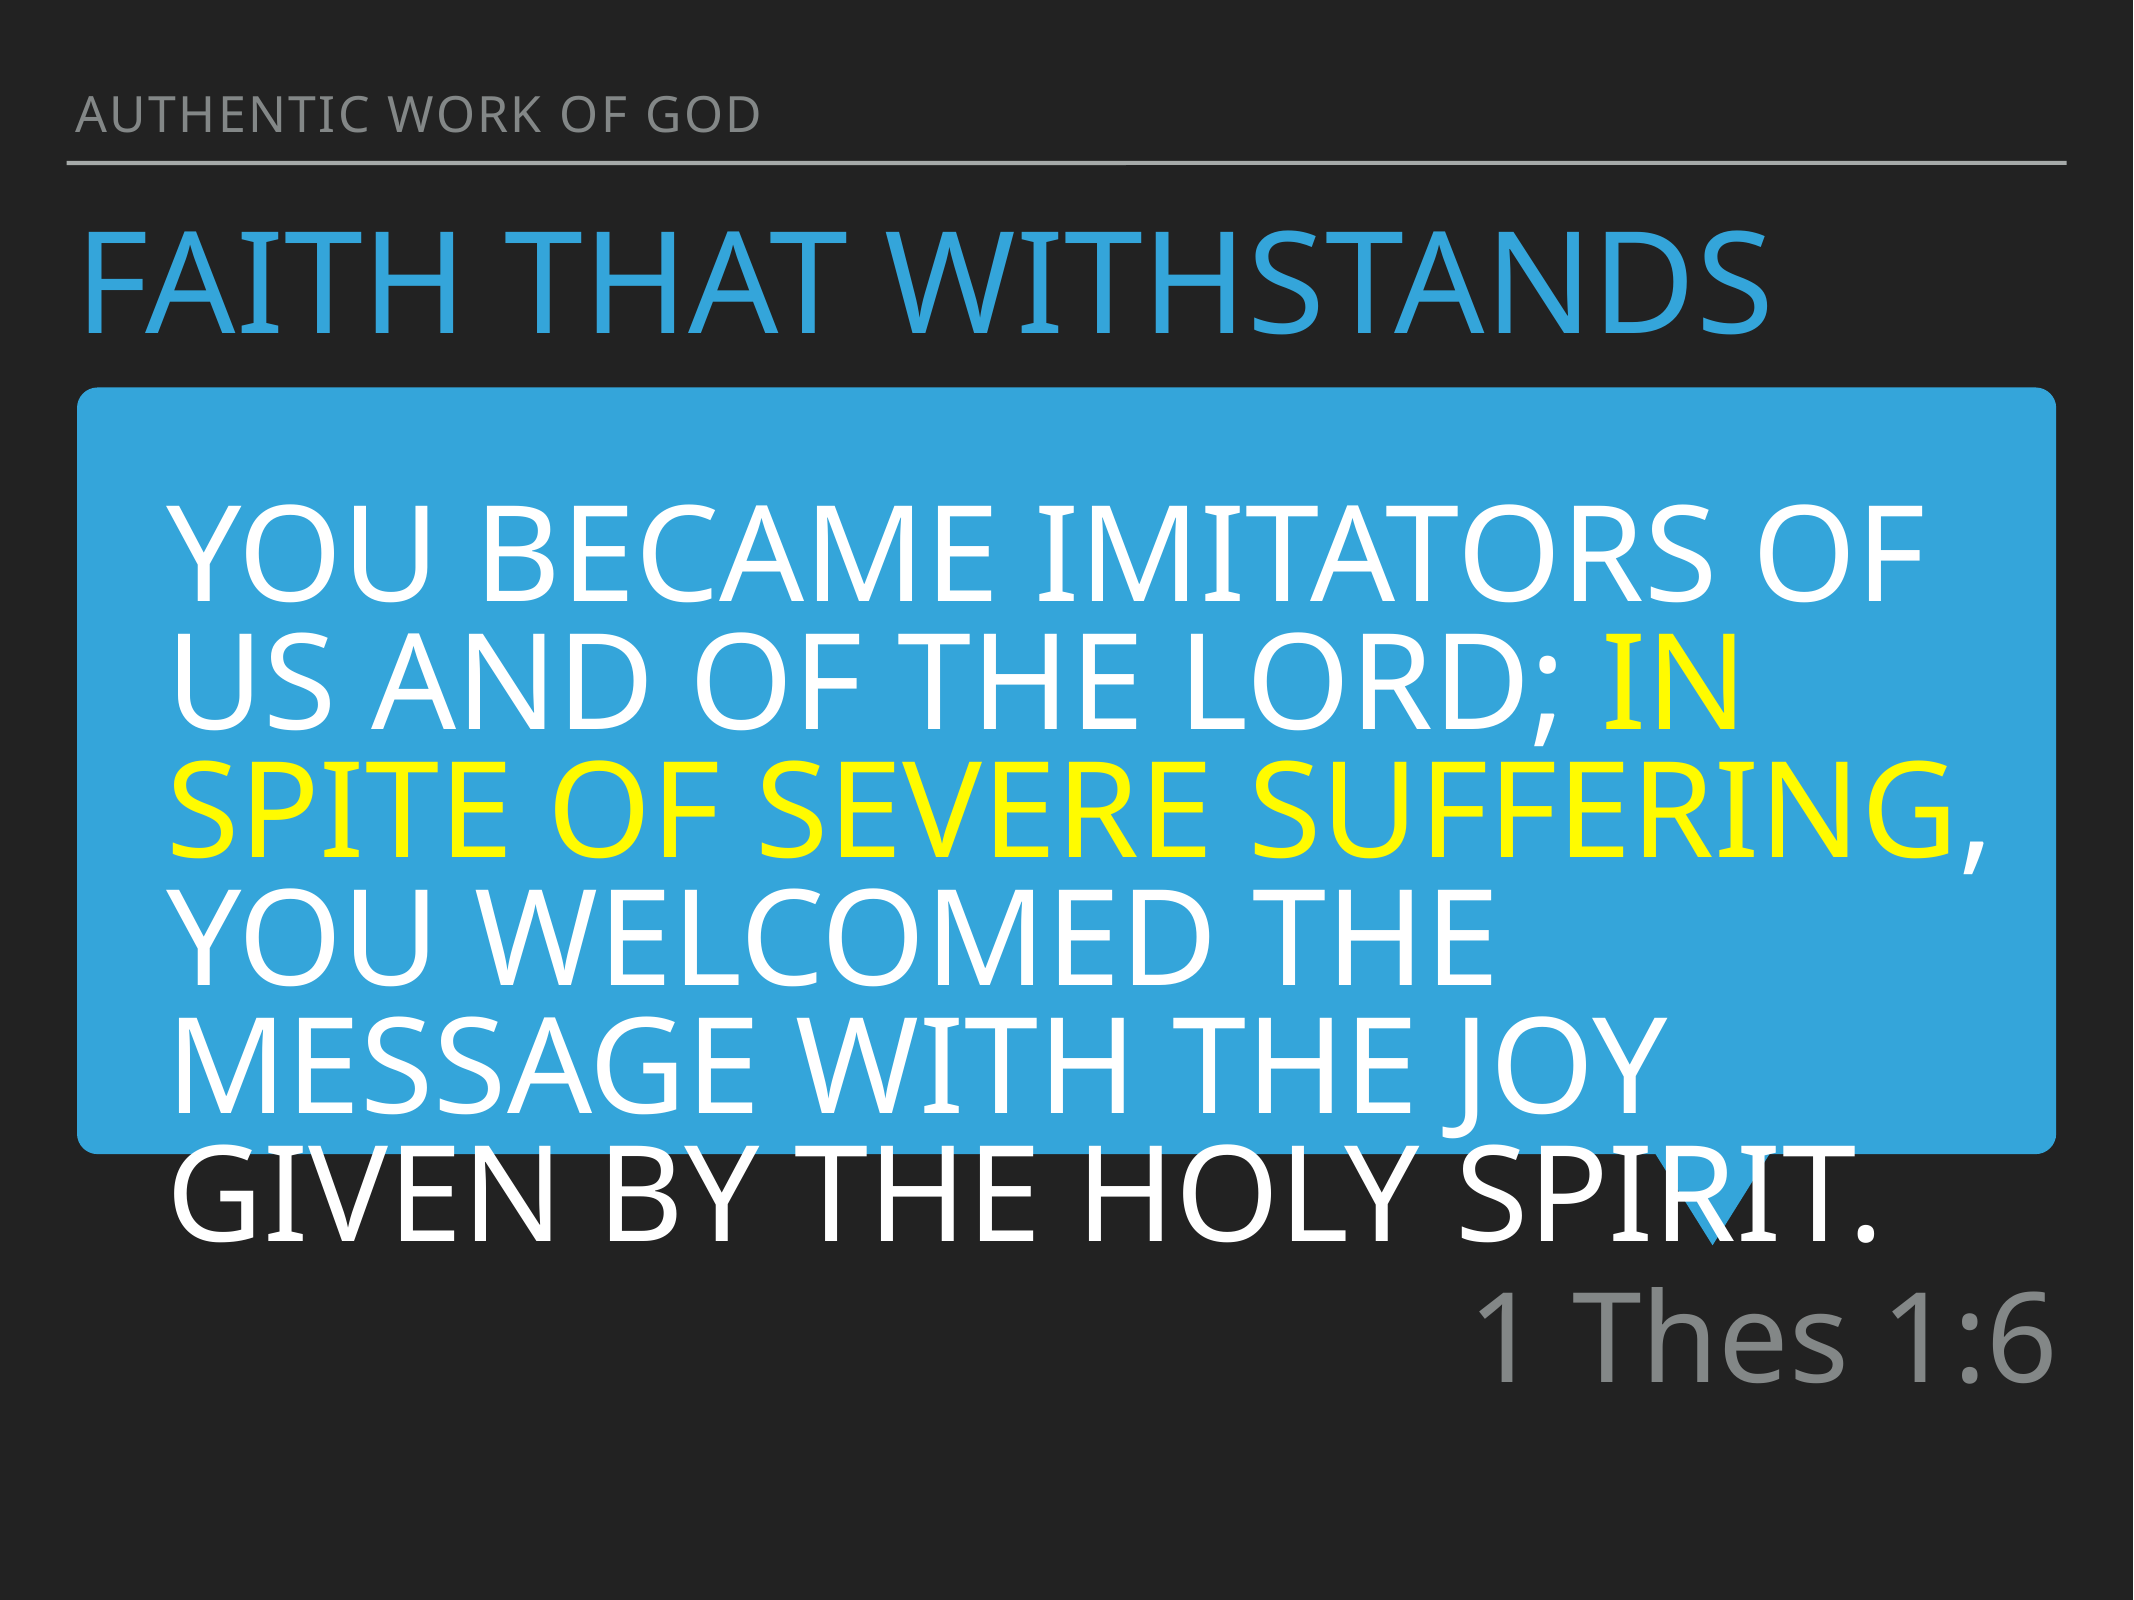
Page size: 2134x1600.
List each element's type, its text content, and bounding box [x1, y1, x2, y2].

list 1 Thes 1:6 [66, 1277, 2068, 1600]
list You became imitators of us and of the Lord; in spite of severe suffering, you welcomed the message with the joy given by the Holy Spirit. [157, 490, 2027, 1043]
title faith that withstands [66, 216, 2068, 337]
list authentic work of god [66, 74, 1901, 151]
